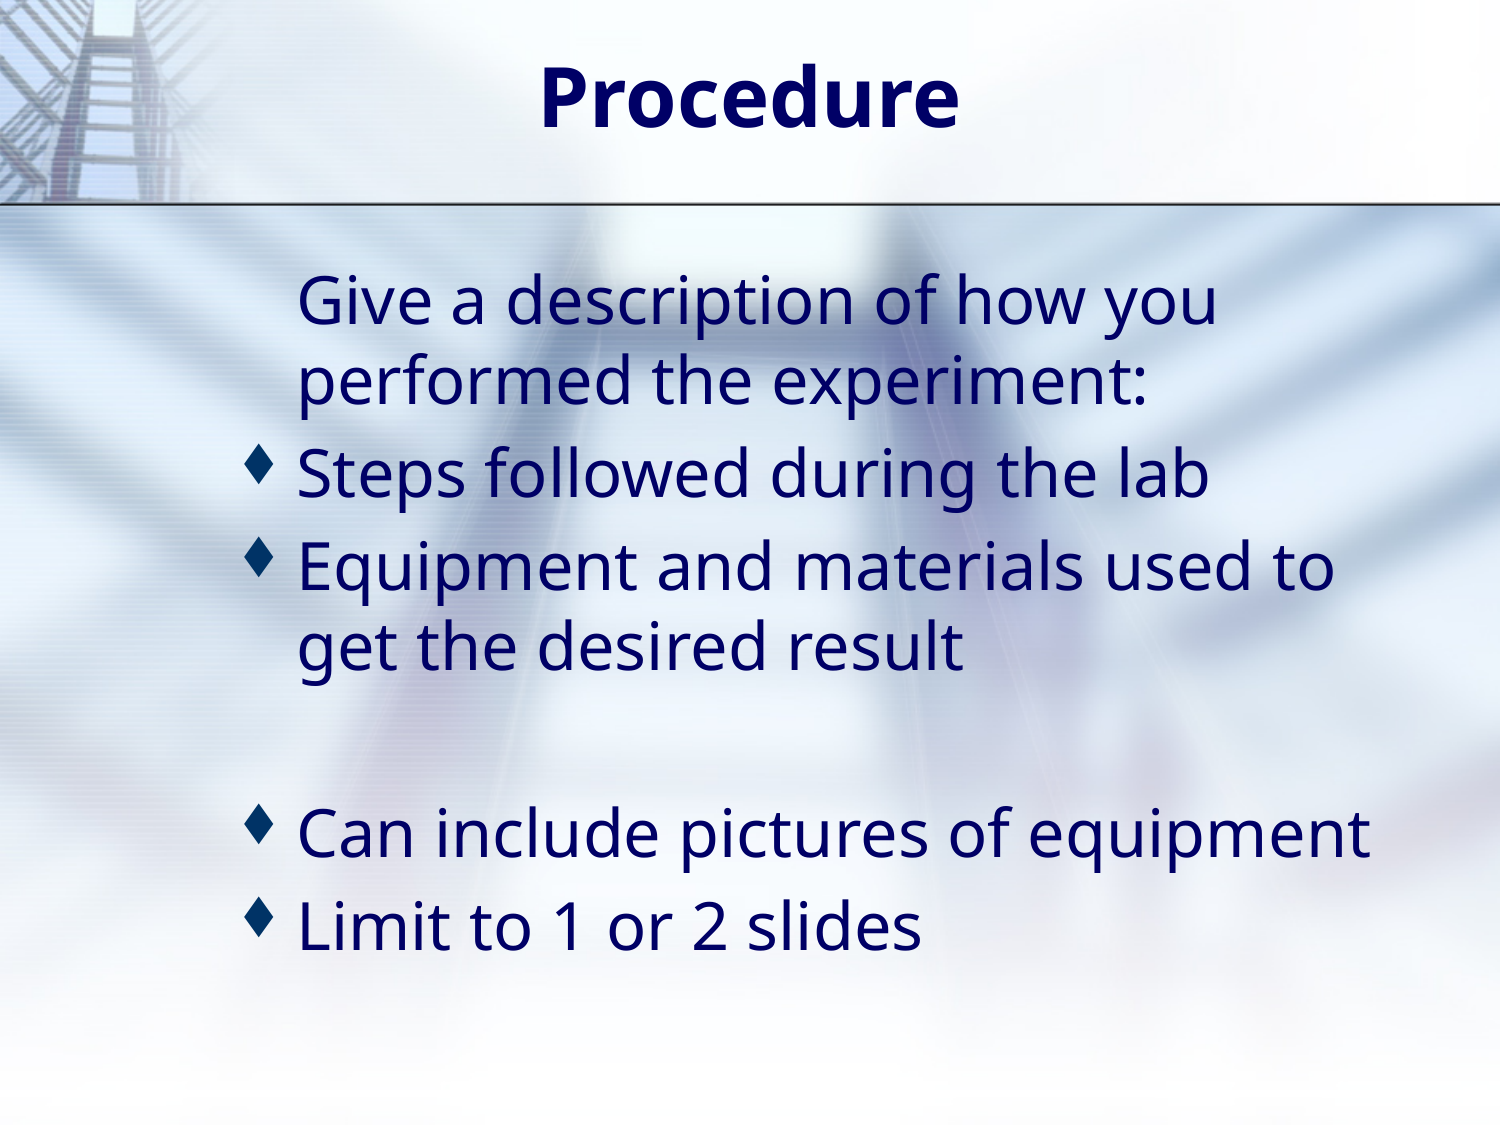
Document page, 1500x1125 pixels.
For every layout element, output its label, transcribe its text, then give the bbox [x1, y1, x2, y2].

picture [0, 0, 1500, 1125]
list Give a description of how you performed the experiment: Steps followed during the lab Equipment and materials used to get the desired result Can include pictures of equipment Limit to 1 or 2 slides [224, 249, 1463, 1063]
title Procedure [74, 0, 1426, 188]
